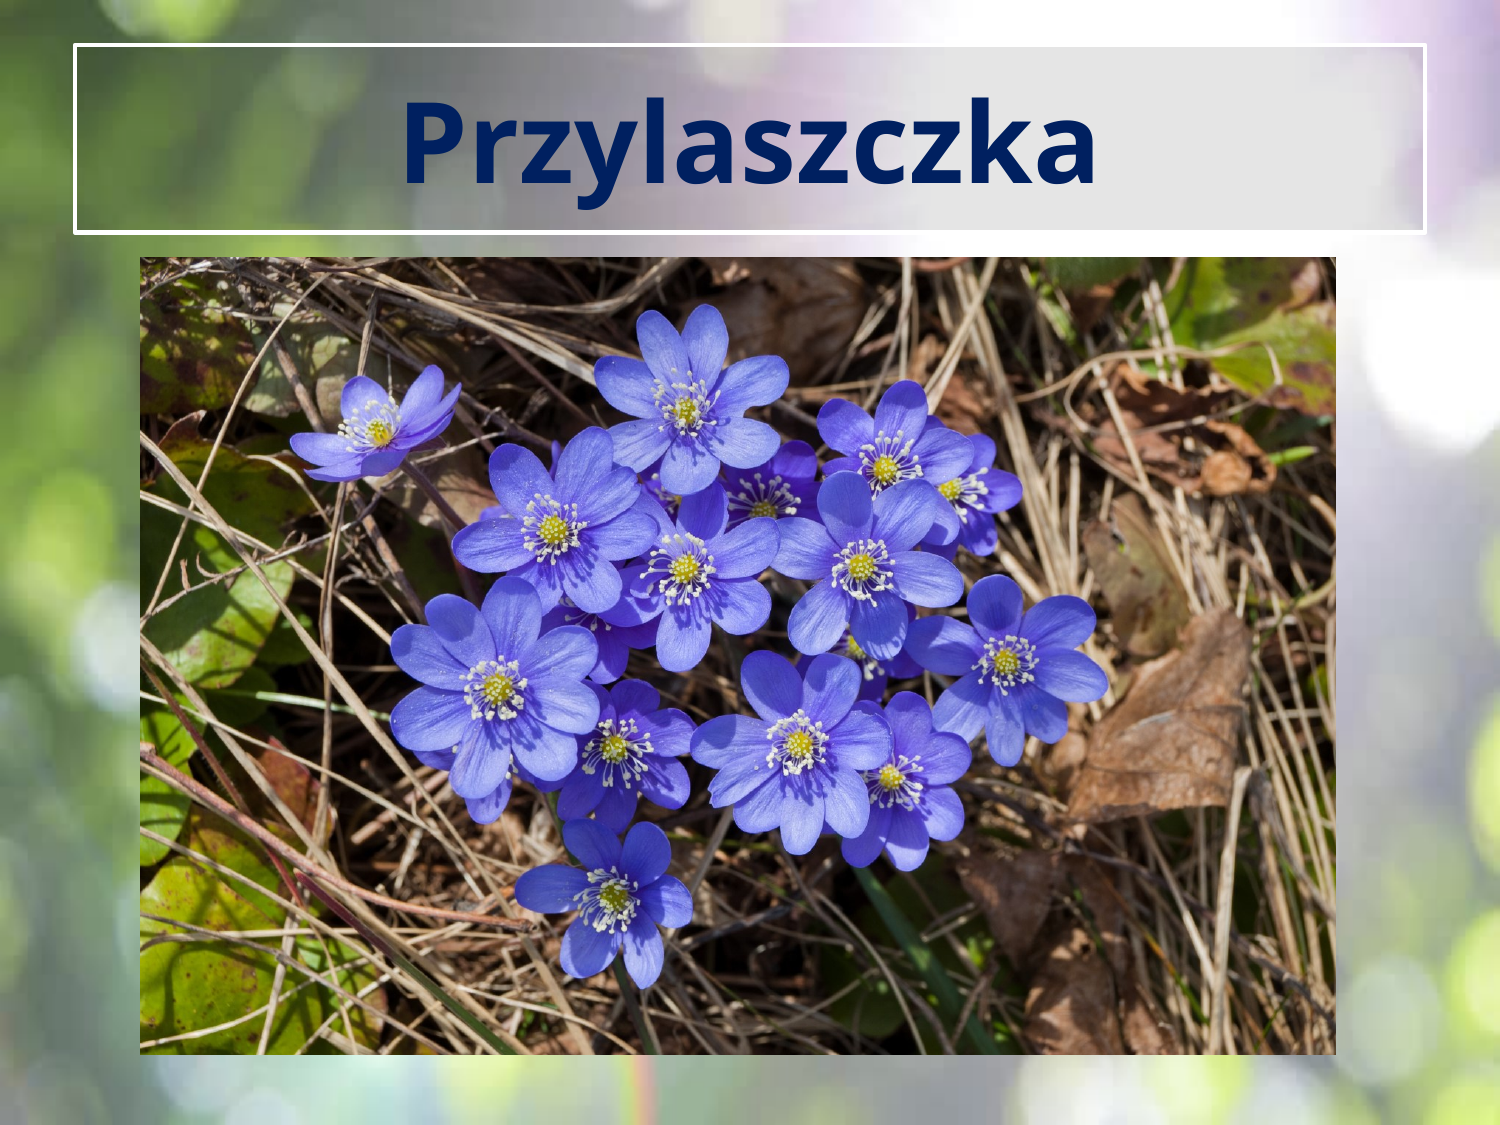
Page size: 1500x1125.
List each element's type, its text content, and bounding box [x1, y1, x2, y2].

title Przylaszczka [75, 45, 1425, 233]
picture [0, 0, 1500, 1125]
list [140, 257, 1337, 1055]
